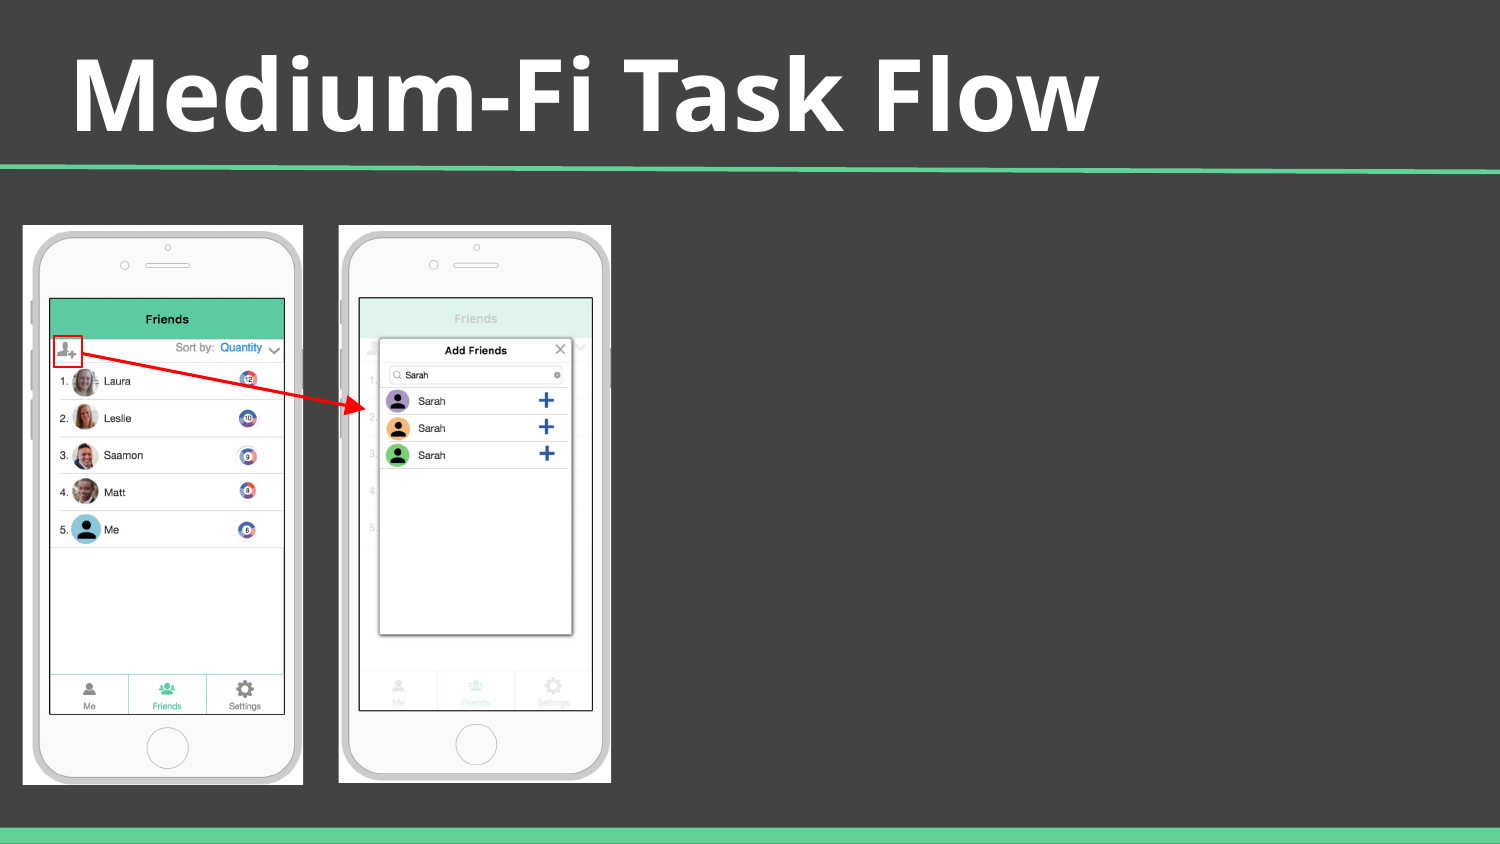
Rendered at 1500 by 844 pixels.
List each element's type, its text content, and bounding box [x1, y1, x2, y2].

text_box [81, 353, 366, 410]
picture [22, 224, 304, 785]
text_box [0, 166, 1500, 173]
picture [338, 224, 612, 795]
title Medium-Fi Task Flow [53, 16, 1452, 164]
